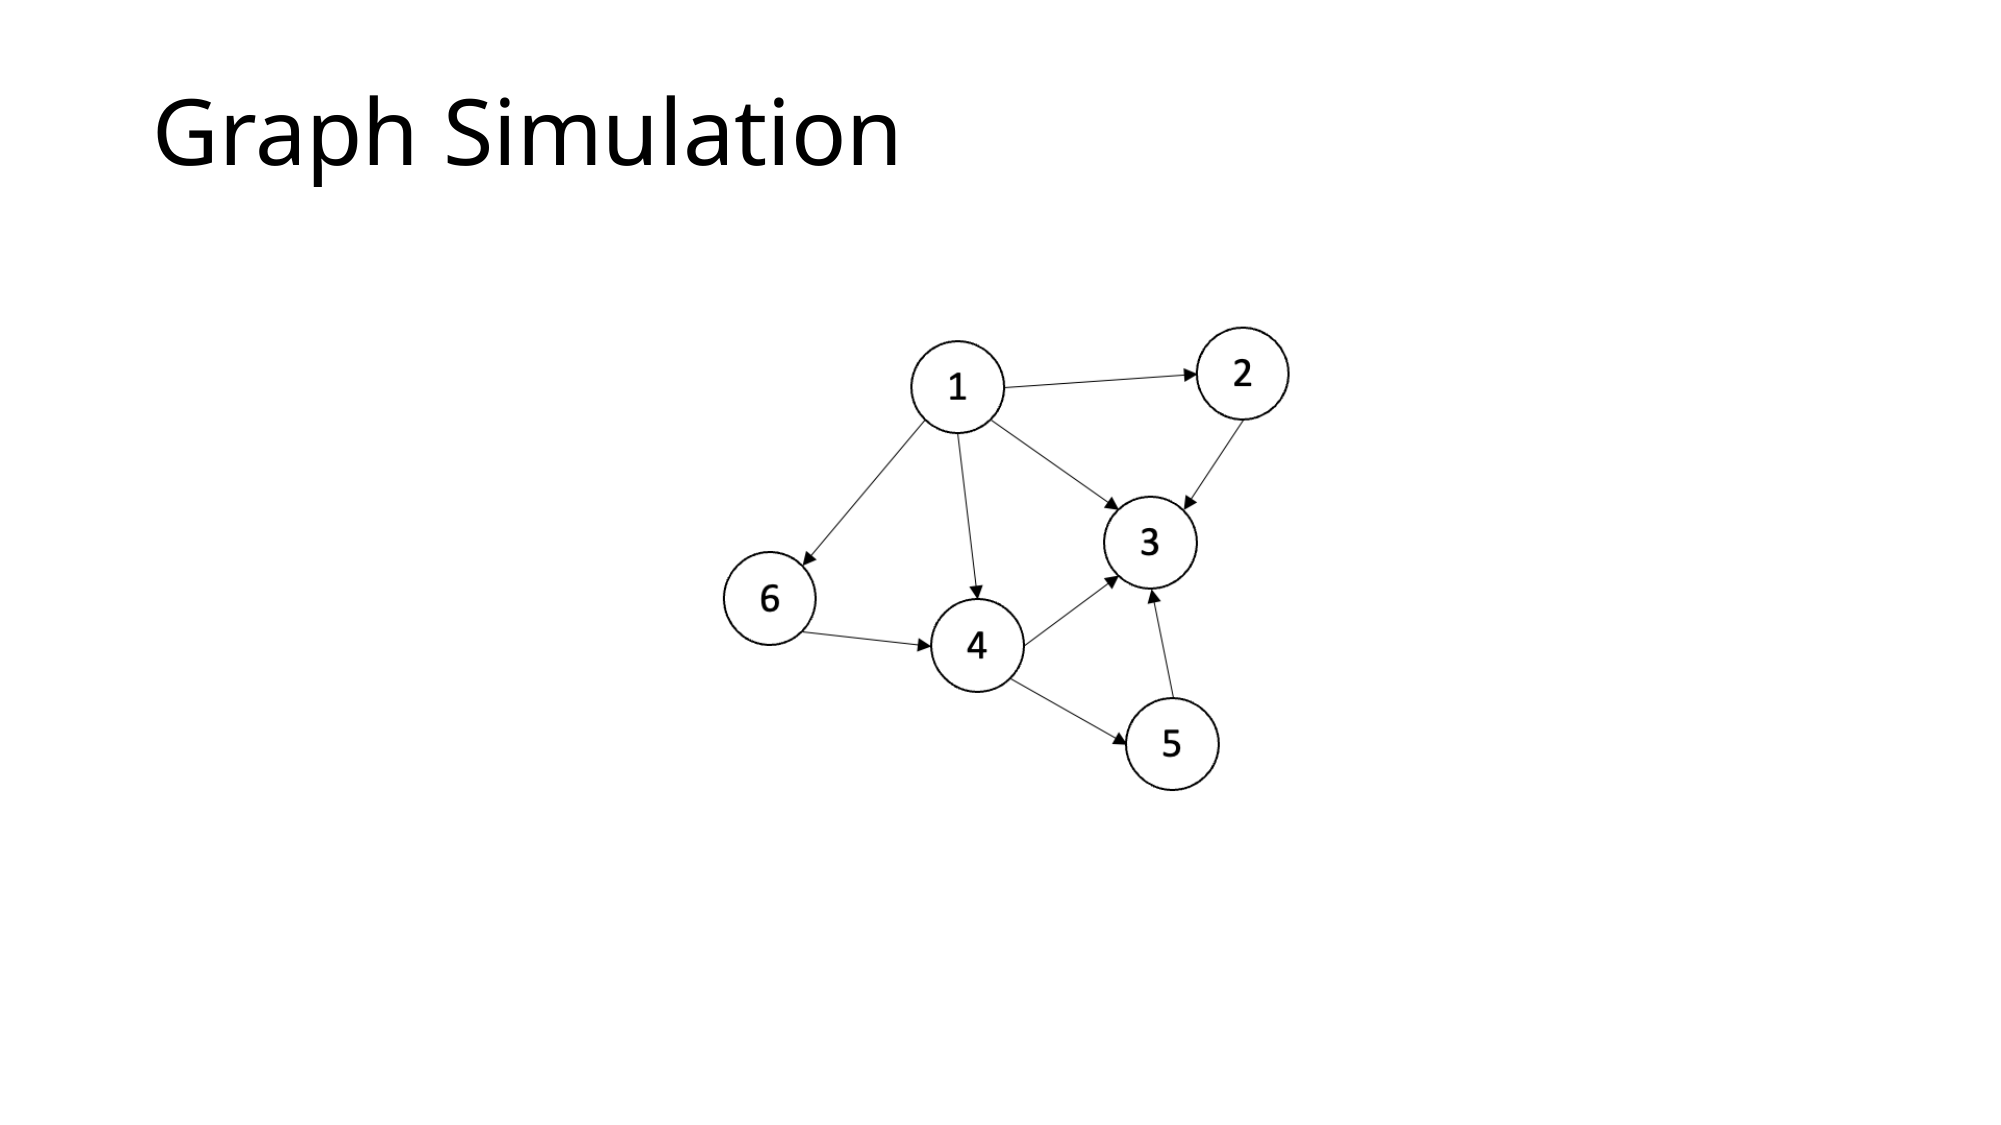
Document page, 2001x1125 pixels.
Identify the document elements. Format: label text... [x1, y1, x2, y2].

title Graph Simulation [137, 59, 1863, 211]
picture [674, 310, 1326, 814]
